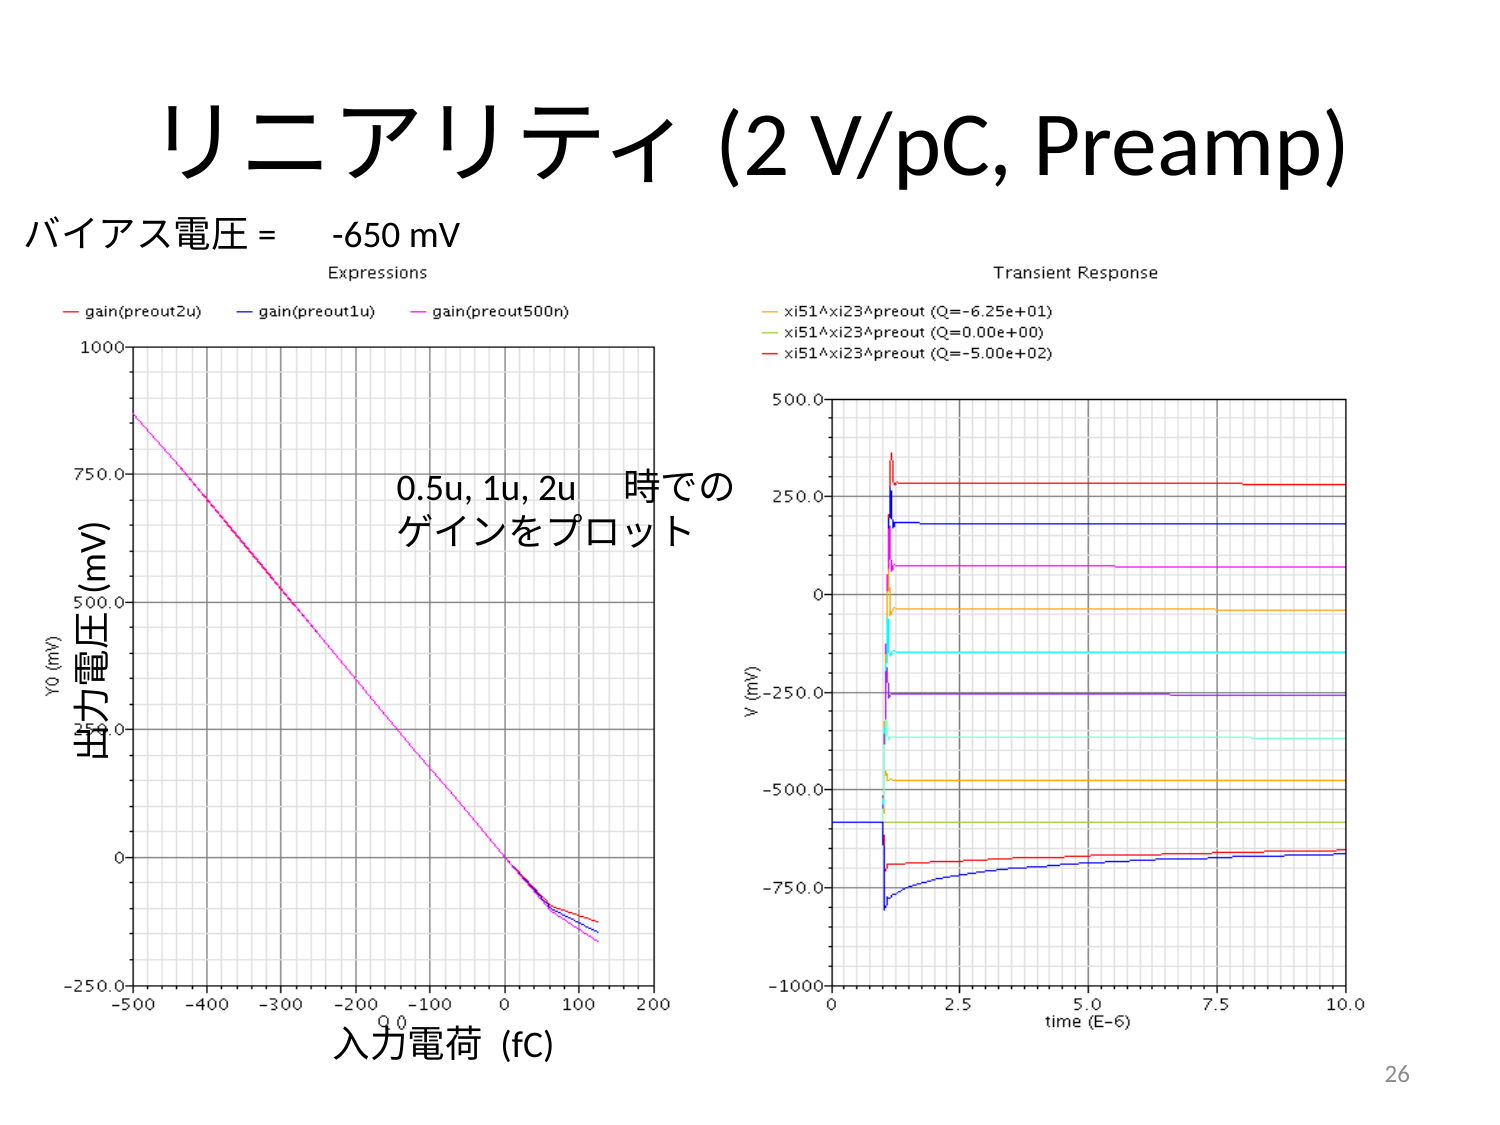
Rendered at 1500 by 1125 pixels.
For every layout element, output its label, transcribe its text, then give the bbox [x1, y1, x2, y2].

slide_number 26 [1074, 1050, 1425, 1103]
text_box バイアス電圧= -650 mV [9, 202, 476, 262]
title リニアリティ(2 V/pC, Preamp) [75, 45, 1425, 233]
text_box 入力電荷 (fC) [318, 1051, 570, 1073]
picture [26, 255, 1426, 1043]
